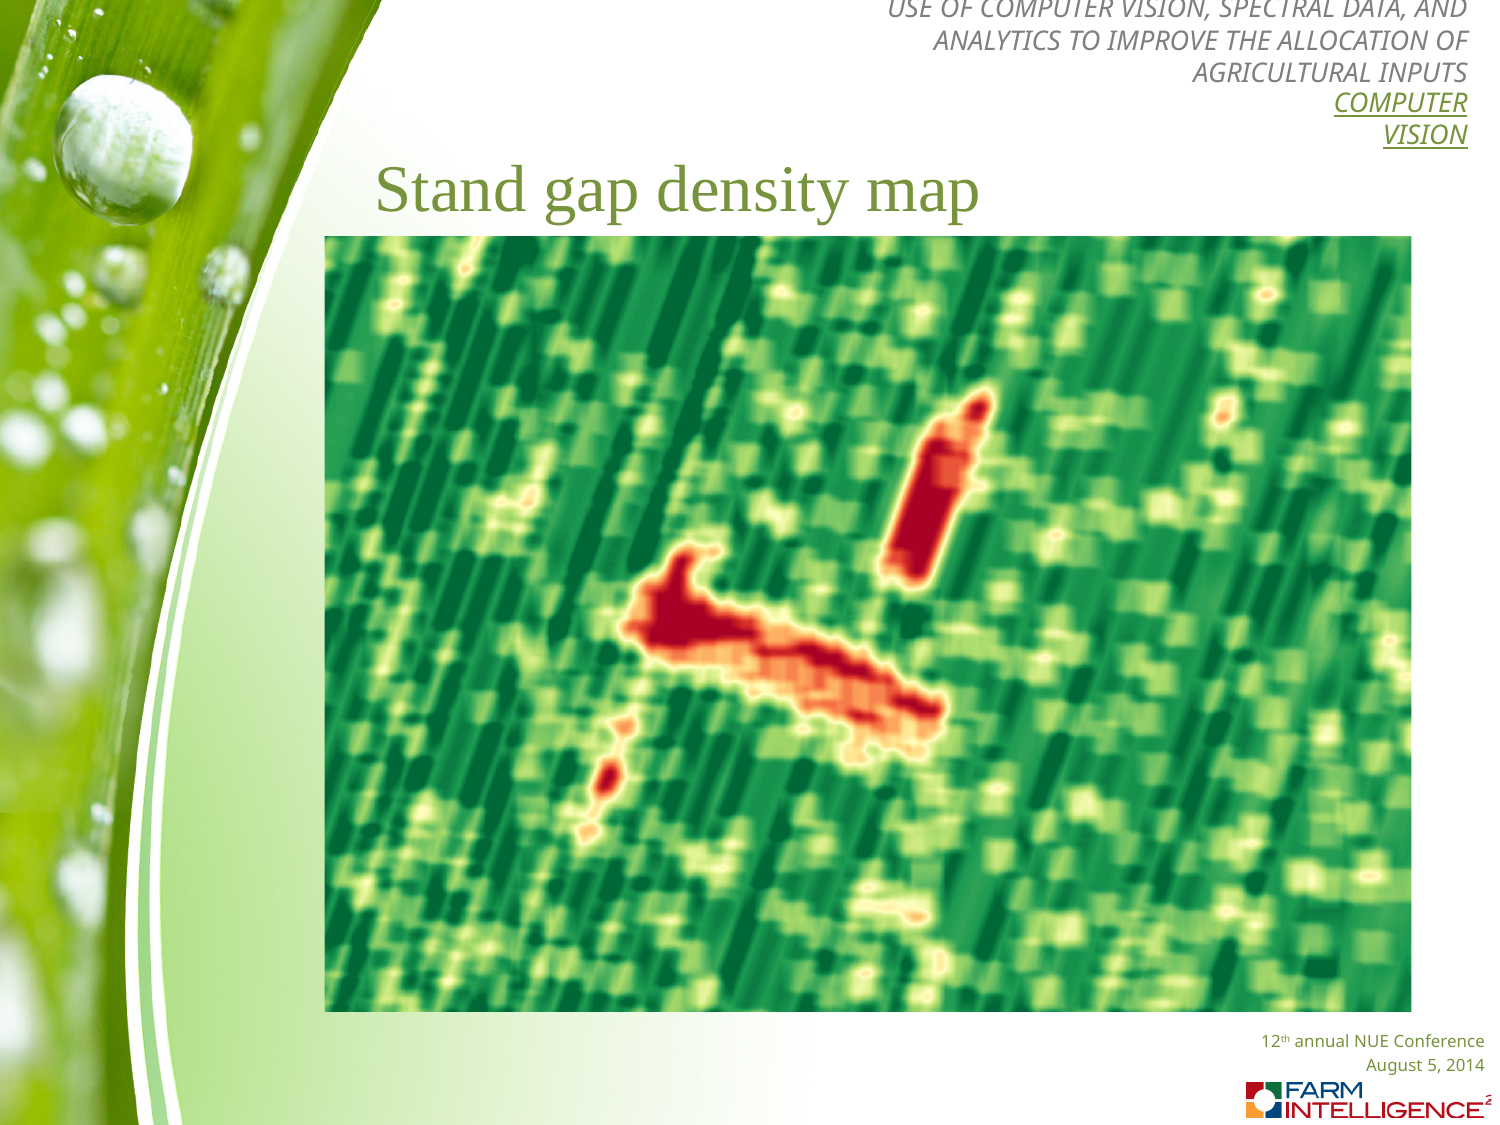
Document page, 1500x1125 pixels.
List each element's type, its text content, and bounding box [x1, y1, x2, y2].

text_box Stand gap density map [360, 137, 1424, 232]
text_box Use of computer vision, spectral data, and analytics to improve the allocation of agricultural inputs [773, 0, 1483, 79]
text_box 12th annual NUE Conference August 5, 2014 [1151, 1023, 1500, 1083]
text_box Computer Vision [1234, 78, 1483, 158]
picture [0, 0, 1500, 1125]
